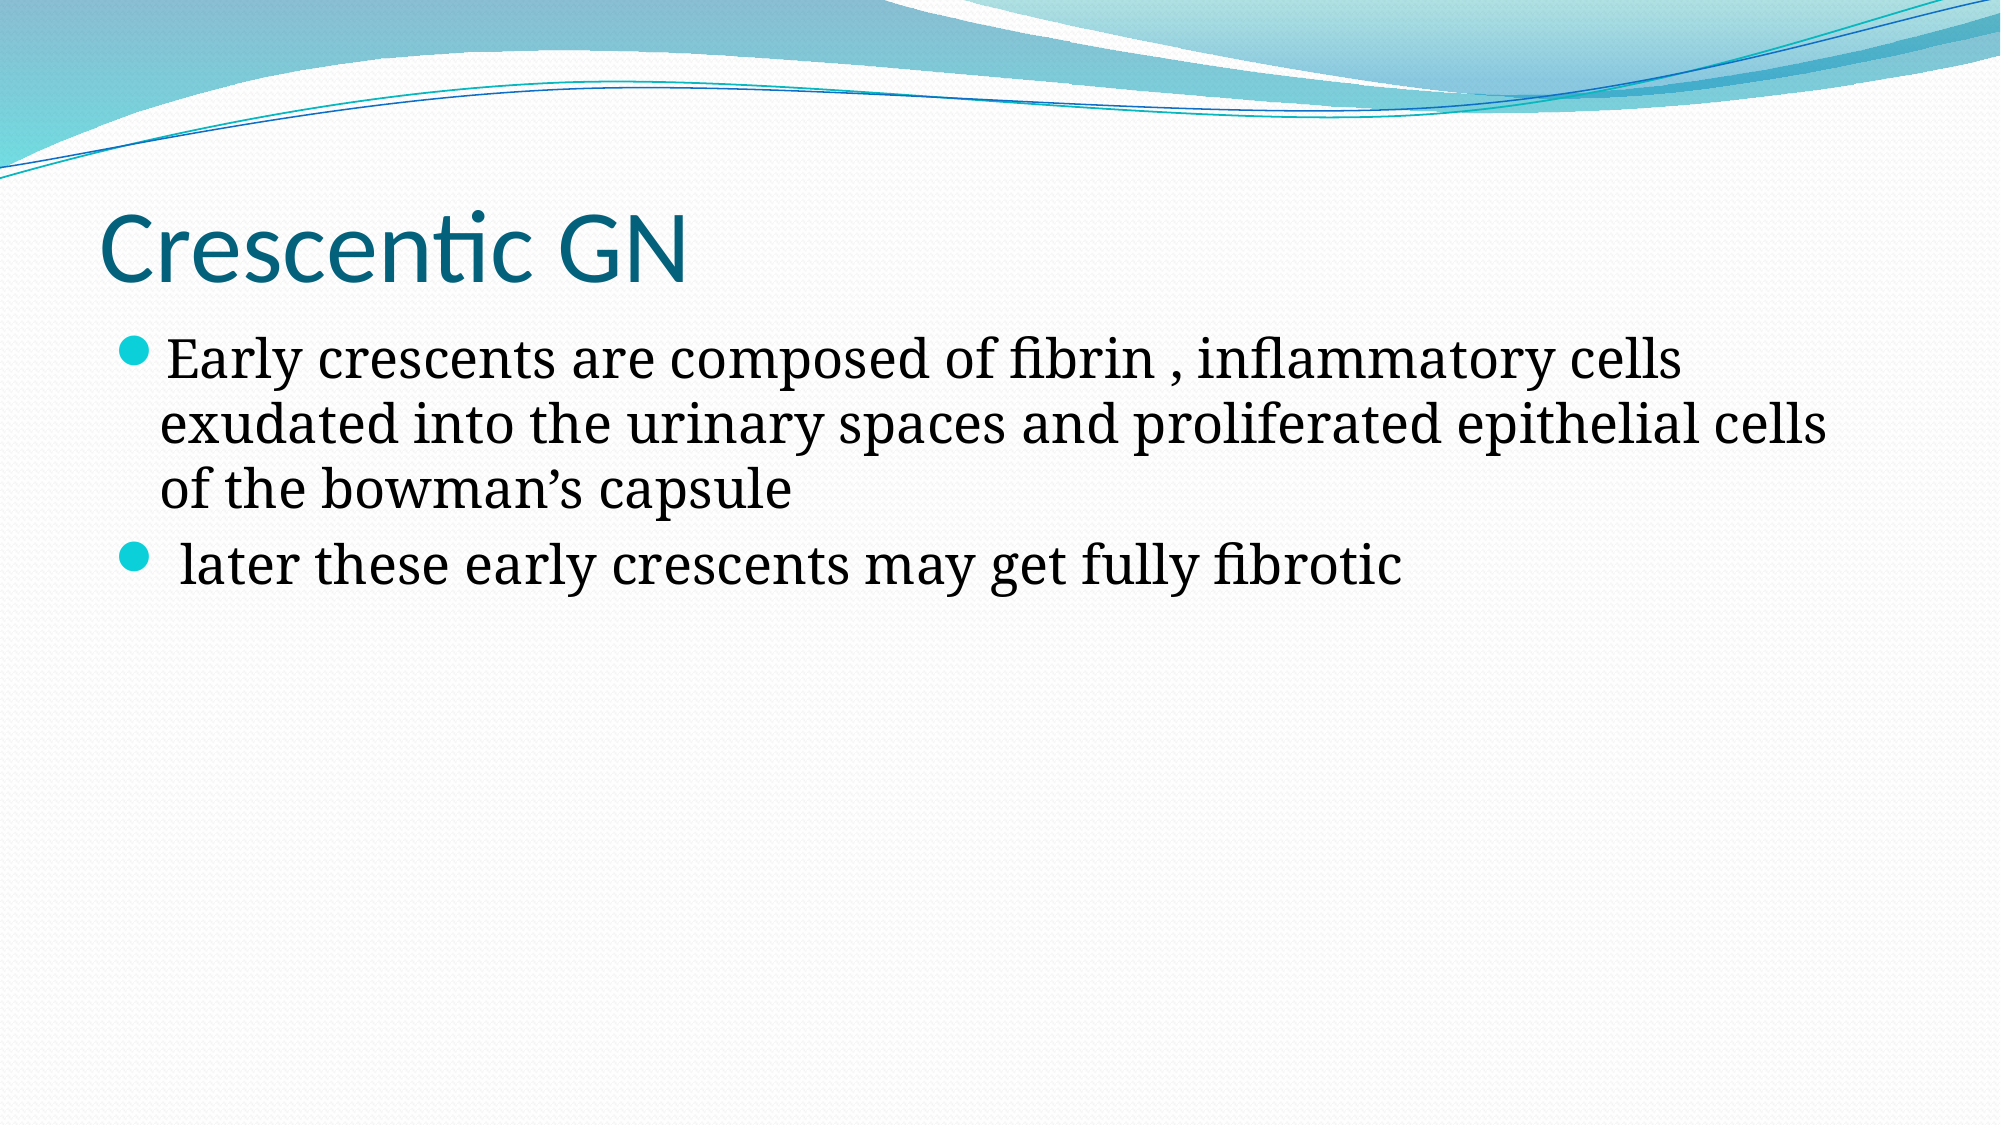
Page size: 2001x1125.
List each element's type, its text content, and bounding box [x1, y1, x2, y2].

list Early crescents are composed of fibrin , inflammatory cells exudated into the urinary spaces and proliferated epithelial cells of the bowman’s capsule later these early crescents may get fully fibrotic [99, 317, 1900, 1038]
title Crescentic GN [99, 115, 1900, 303]
